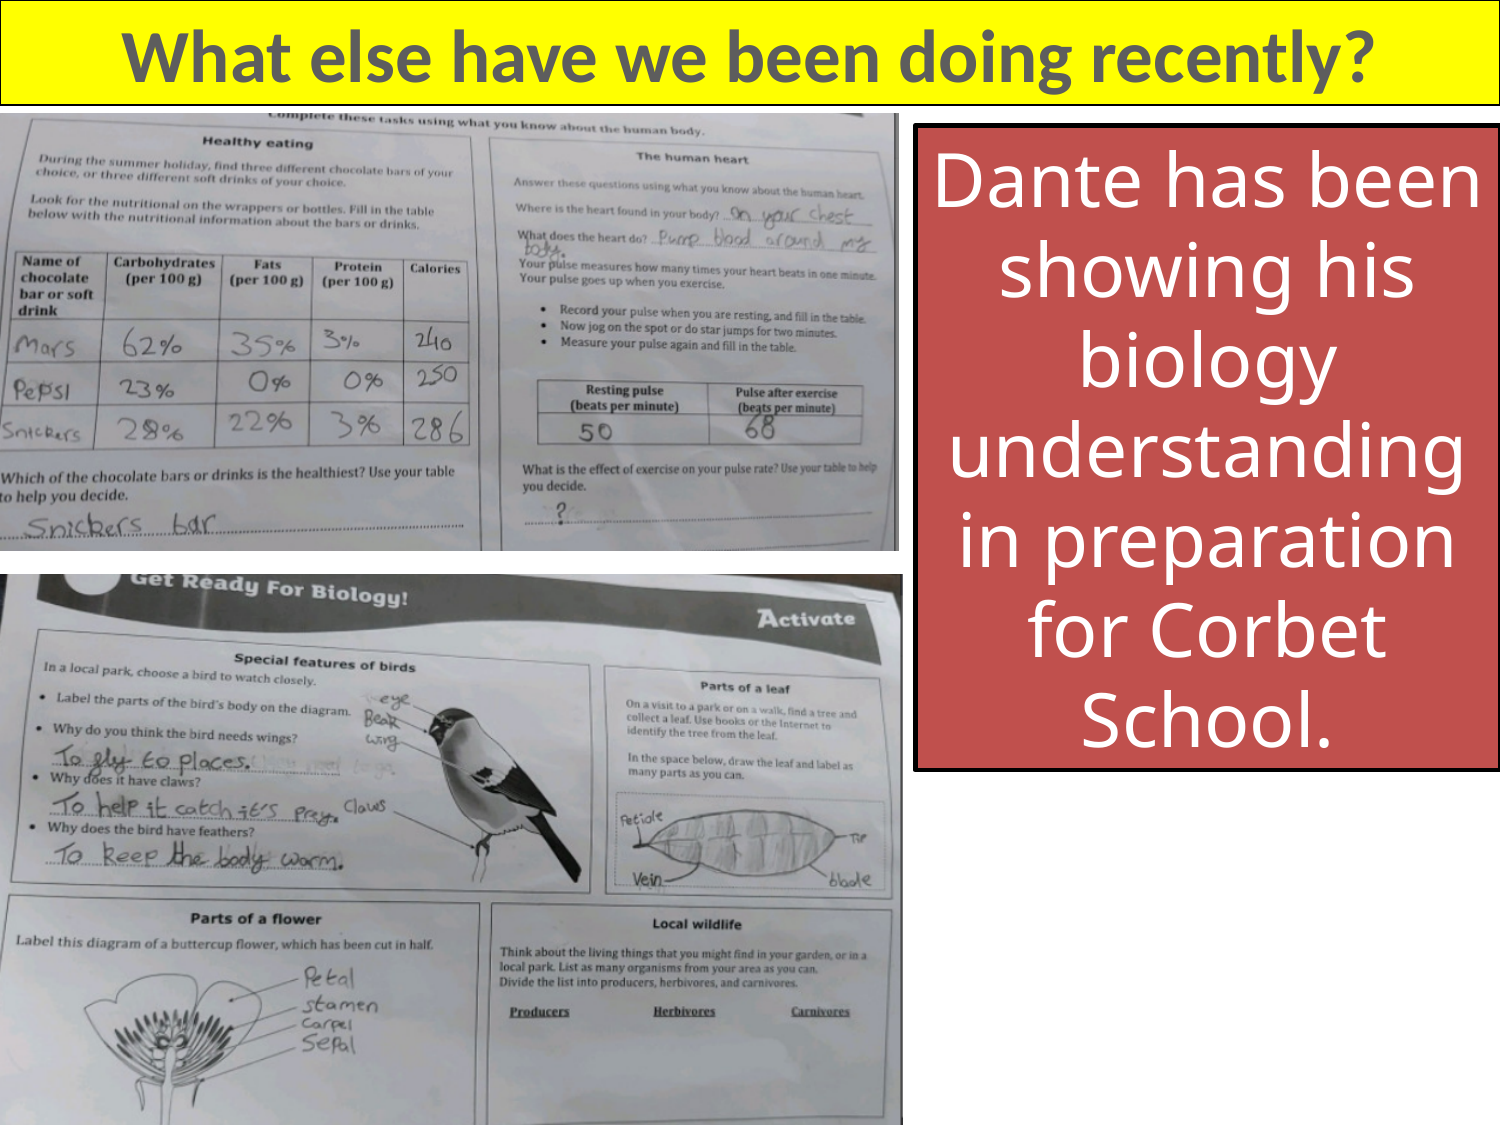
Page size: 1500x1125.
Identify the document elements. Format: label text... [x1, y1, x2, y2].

text_box What else have we been doing recently? [0, 0, 1500, 105]
text_box Dante has been showing his biology understanding in preparation for Corbet School. [915, 125, 1500, 771]
picture [0, 113, 899, 551]
picture [0, 574, 903, 1125]
